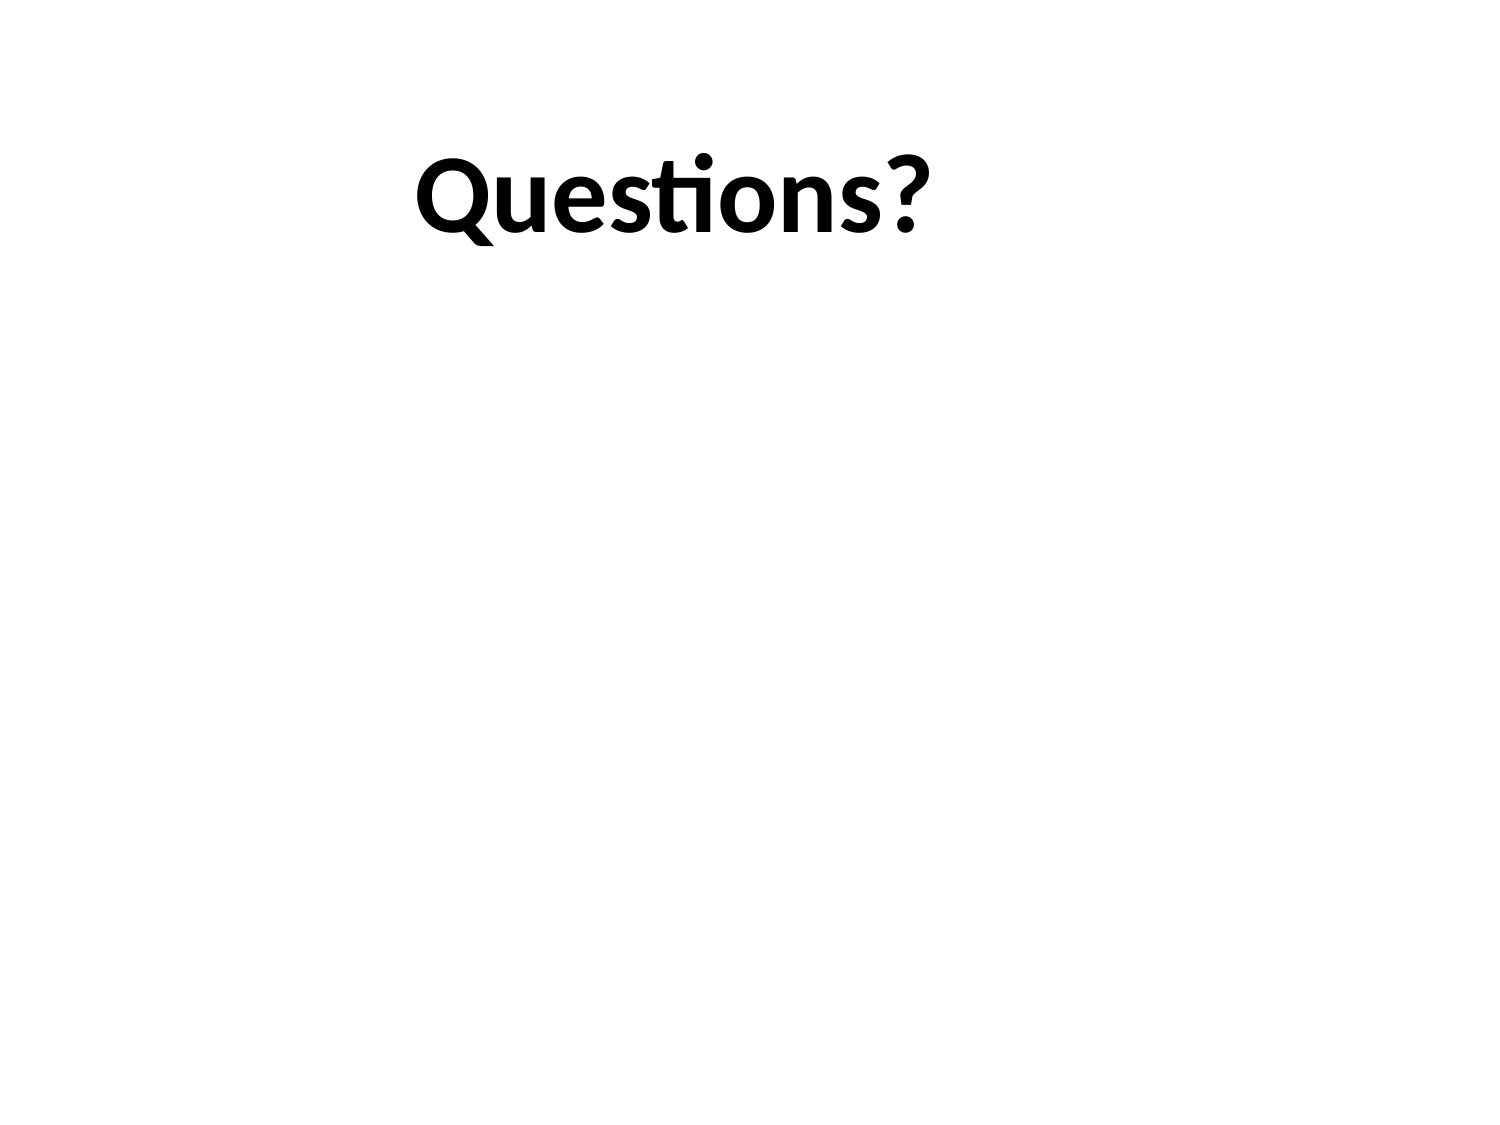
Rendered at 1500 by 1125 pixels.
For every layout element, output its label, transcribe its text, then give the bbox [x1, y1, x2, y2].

list Questions? [0, 112, 1350, 1005]
